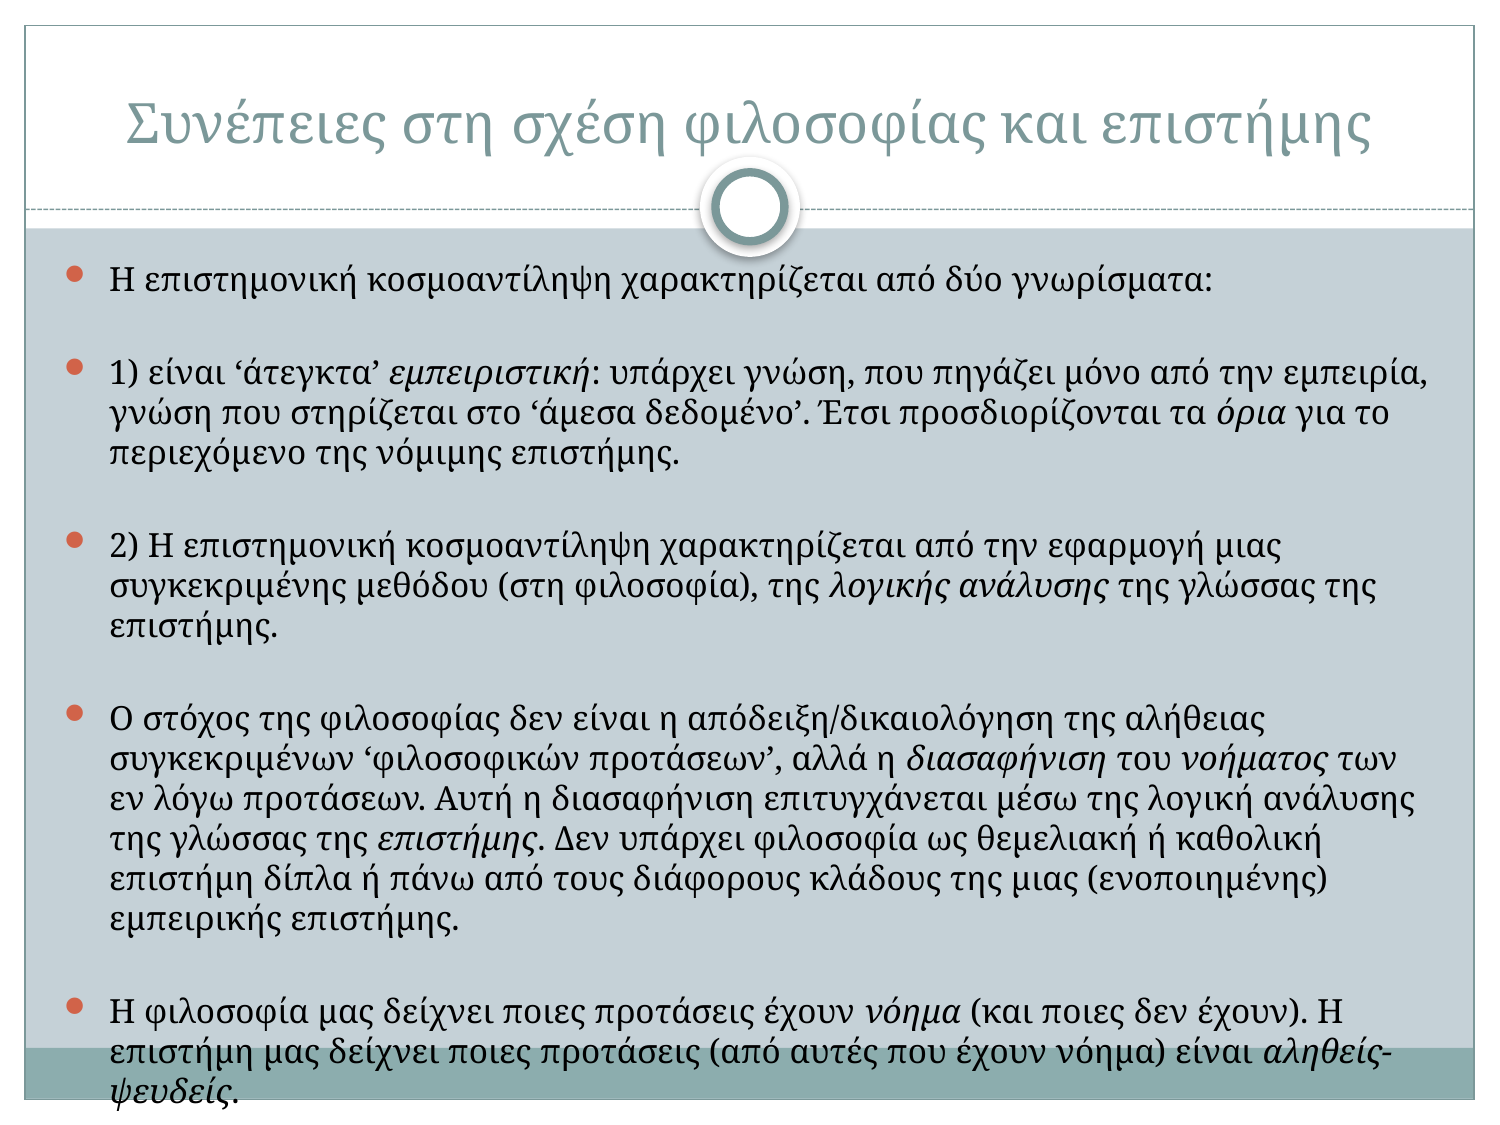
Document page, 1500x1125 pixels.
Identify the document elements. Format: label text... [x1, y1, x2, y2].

title Συνέπειες στη σχέση φιλοσοφίας και επιστήμης [49, 37, 1450, 162]
list Η επιστημονική κοσμοαντίληψη χαρακτηρίζεται από δύο γνωρίσματα: 1) είναι ‘άτεγκτα’ εμπειριστική: υπάρχει γνώση, που πηγάζει μόνο από την εμπειρία, γνώση που στηρίζεται στο ‘άμεσα δεδομένο’. Έτσι προσδιορίζονται τα όρια για το περιεχόμενο της νόμιμης επιστήμης. 2) Η επιστημονική κοσμοαντίληψη χαρακτηρίζεται από την εφαρμογή μιας συγκεκριμένης μεθόδου (στη φιλοσοφία), της λογικής ανάλυσης της γλώσσας της επιστήμης. Ο στόχος της φιλοσοφίας δεν είναι η απόδειξη/δικαιολόγηση της αλήθειας συγκεκριμένων ‘φιλοσοφικών προτάσεων’, αλλά η διασαφήνιση του νοήματος των εν λόγω προτάσεων. Αυτή η διασαφήνιση επιτυγχάνεται μέσω της λογική ανάλυσης της γλώσσας της επιστήμης. Δεν υπάρχει φιλοσοφία ως θεμελιακή ή καθολική επιστήμη δίπλα ή πάνω από τους διάφορους κλάδους της μιας (ενοποιημένης) εμπειρικής επιστήμης. Η φιλοσοφία μας δείχνει ποιες προτάσεις έχουν νόημα (και ποιες δεν έχουν). Η επιστήμη μας δείχνει ποιες προτάσεις (από αυτές που έχουν νόημα) είναι αληθείς-ψευδείς. [49, 250, 1445, 1001]
